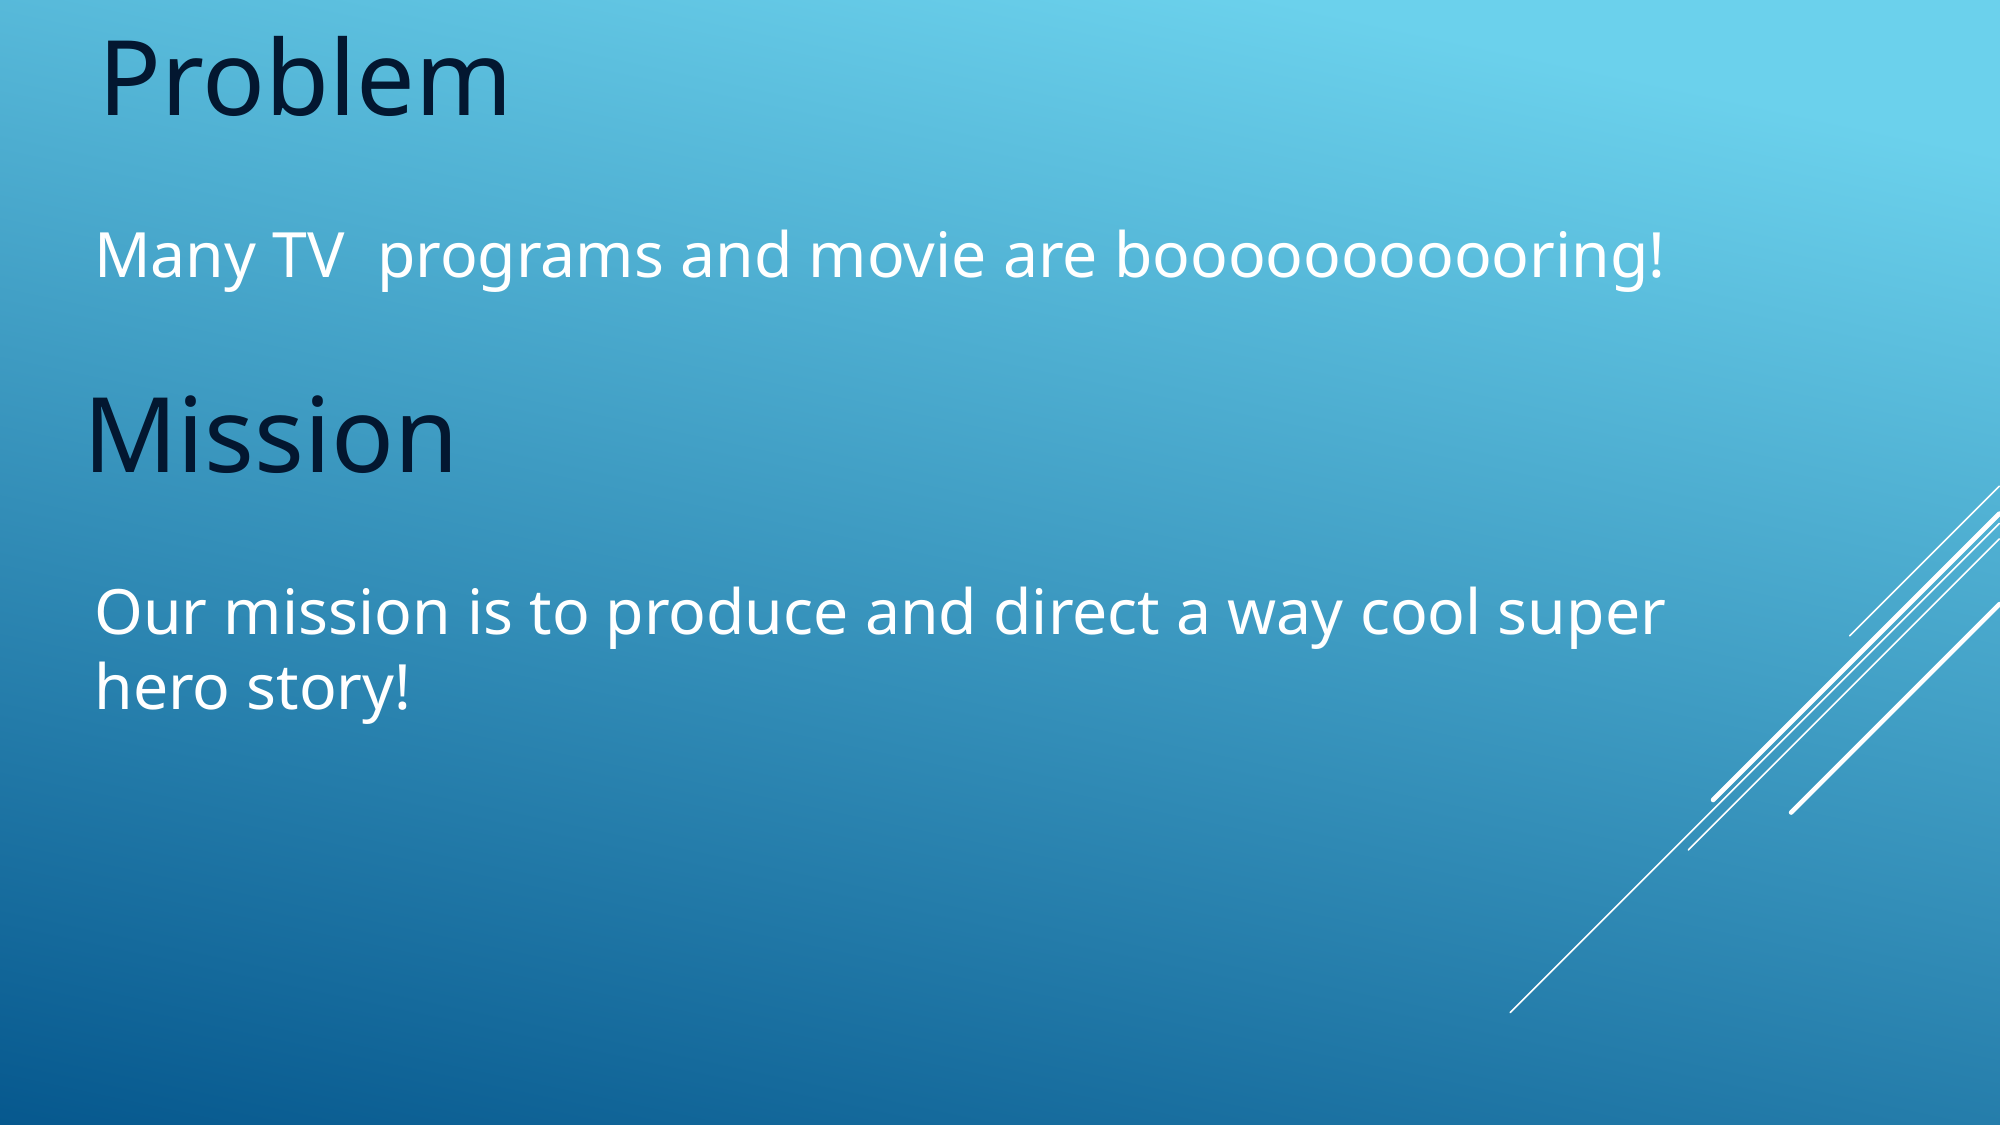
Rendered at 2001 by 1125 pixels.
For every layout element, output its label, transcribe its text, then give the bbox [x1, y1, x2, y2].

text_box Many TV programs and movie are booooooooooring! [79, 207, 1958, 298]
text_box Our mission is to produce and direct a way cool super hero story! [79, 564, 1788, 730]
text_box Mission [68, 360, 475, 501]
text_box Problem [83, 4, 529, 145]
